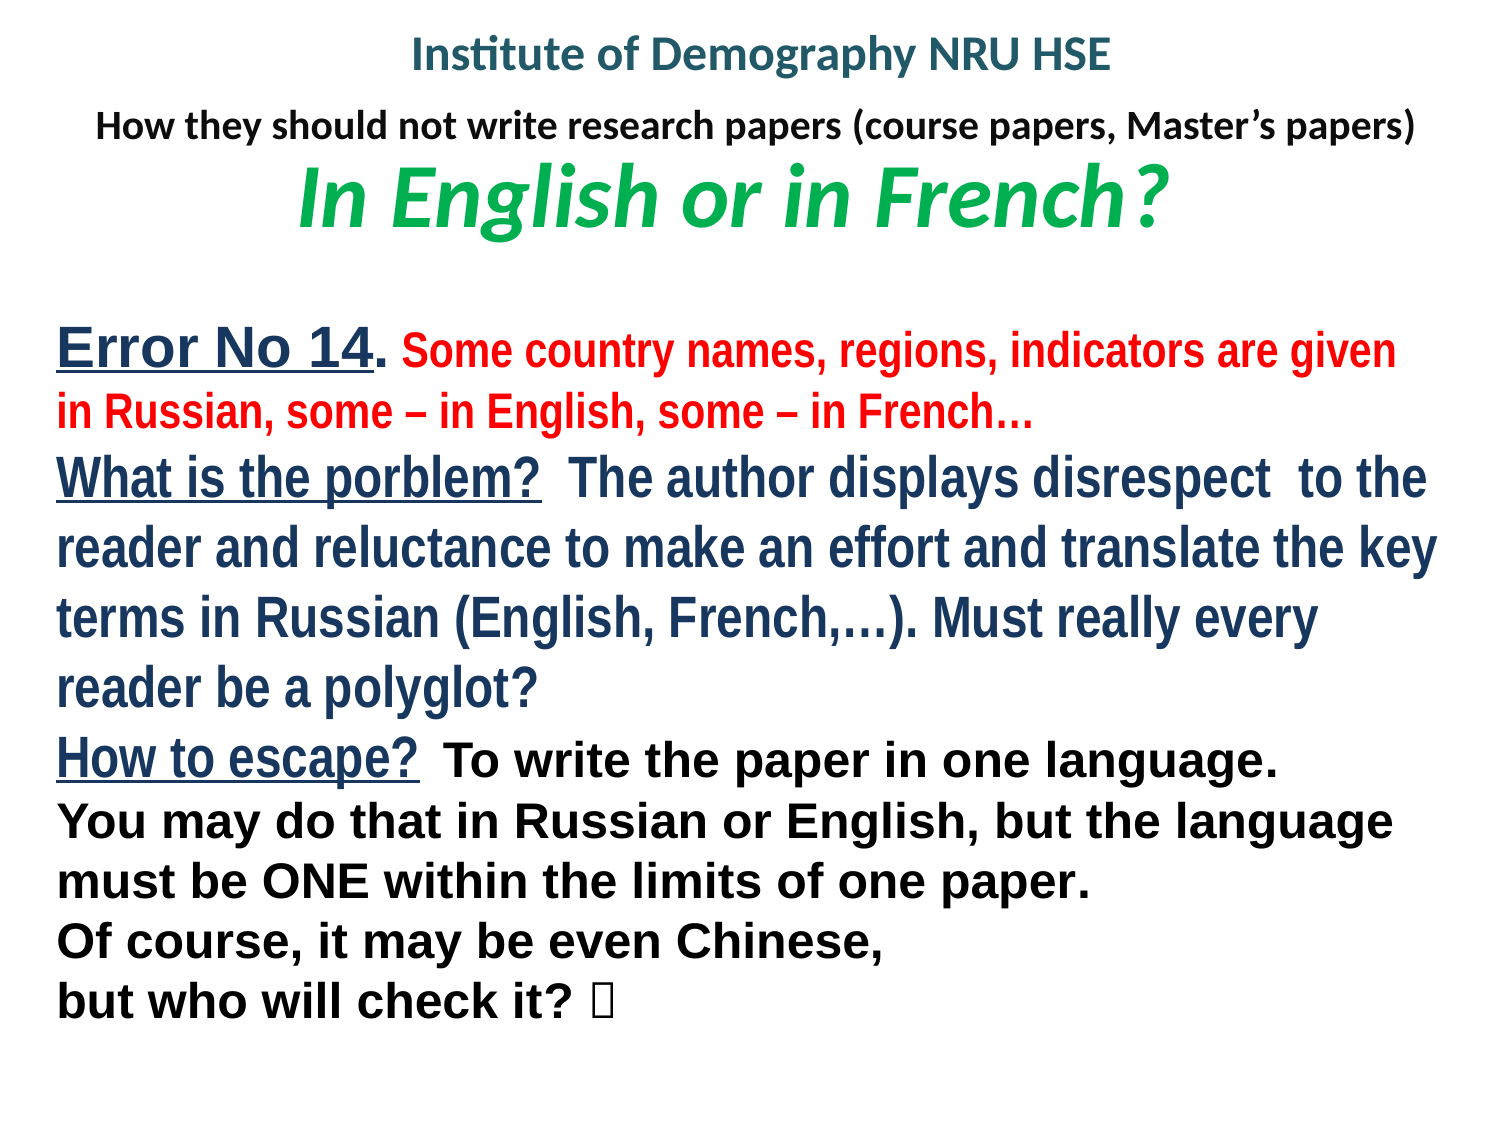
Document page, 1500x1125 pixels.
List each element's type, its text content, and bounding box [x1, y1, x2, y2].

subtitle How they should not write research papers (course papers, Master’s papers) [76, 89, 1436, 148]
text_box Error No 14. Some country names, regions, indicators are given in Russian, some – in English, some – in French… What is the porblem? The author displays disrespect to the reader and reluctance to make an effort and translate the key terms in Russian (English, French,…). Must really every reader be a polyglot? How to escape? To write the paper in one language. You may do that in Russian or English, but the language must be ONE within the limits of one paper. Of course, it may be even Chinese, but who will check it?  [41, 243, 1459, 1094]
title Institute of Demography NRU HSE [123, 0, 1400, 89]
text_box In English or in French? [41, 148, 1447, 232]
